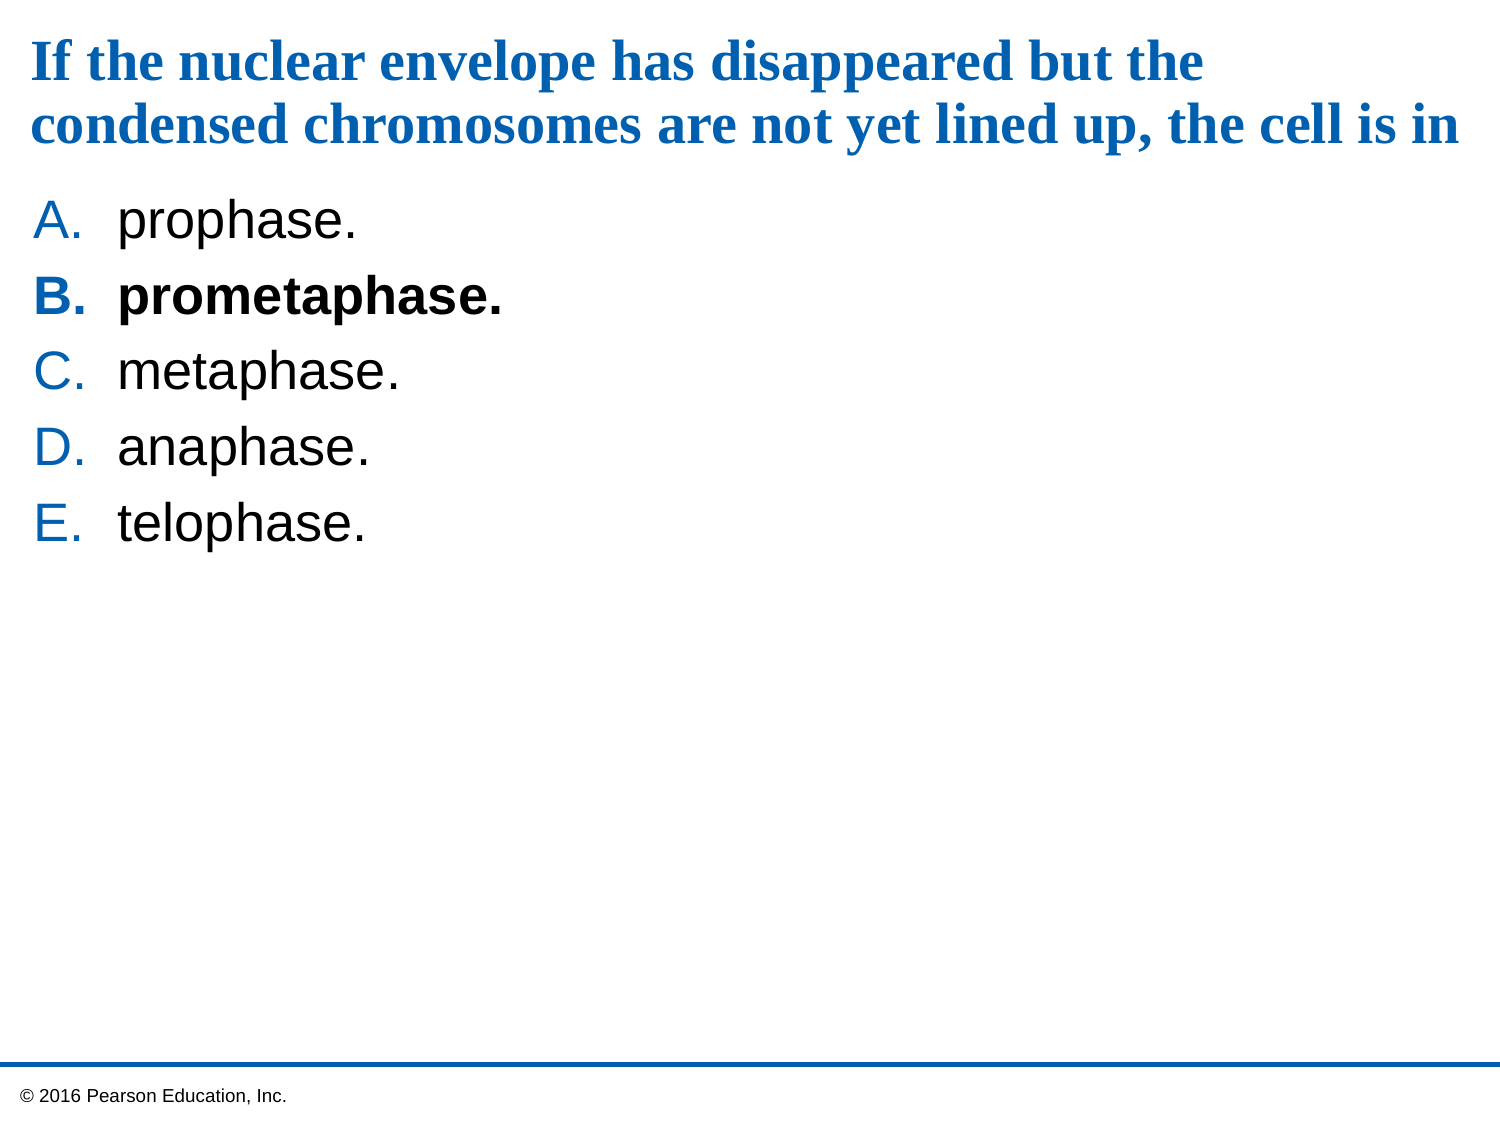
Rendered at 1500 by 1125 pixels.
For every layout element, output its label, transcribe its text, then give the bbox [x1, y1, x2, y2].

footer © 2016 Pearson Education, Inc. [0, 1064, 507, 1125]
title If the nuclear envelope has disappeared but the condensed chromosomes are not yet lined up, the cell is in [29, 29, 1470, 165]
list prophase. prometaphase. metaphase. anaphase. telophase. [23, 184, 1464, 1043]
